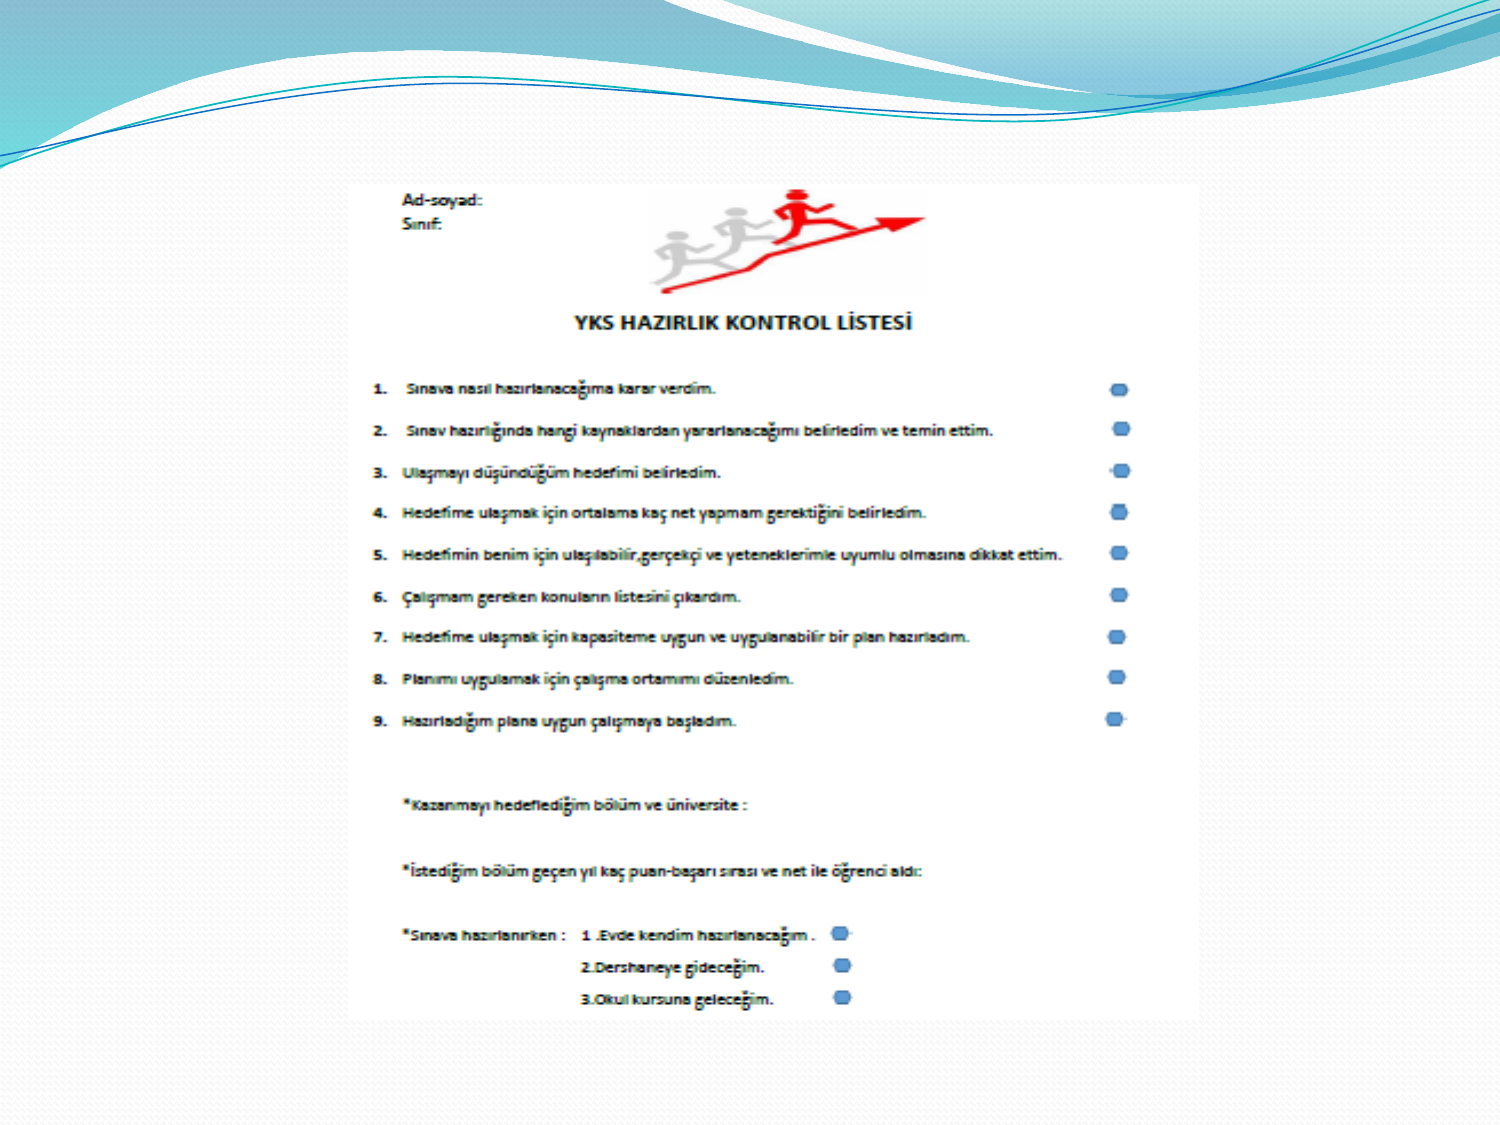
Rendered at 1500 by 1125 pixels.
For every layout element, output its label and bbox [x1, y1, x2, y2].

picture [348, 184, 1200, 1020]
